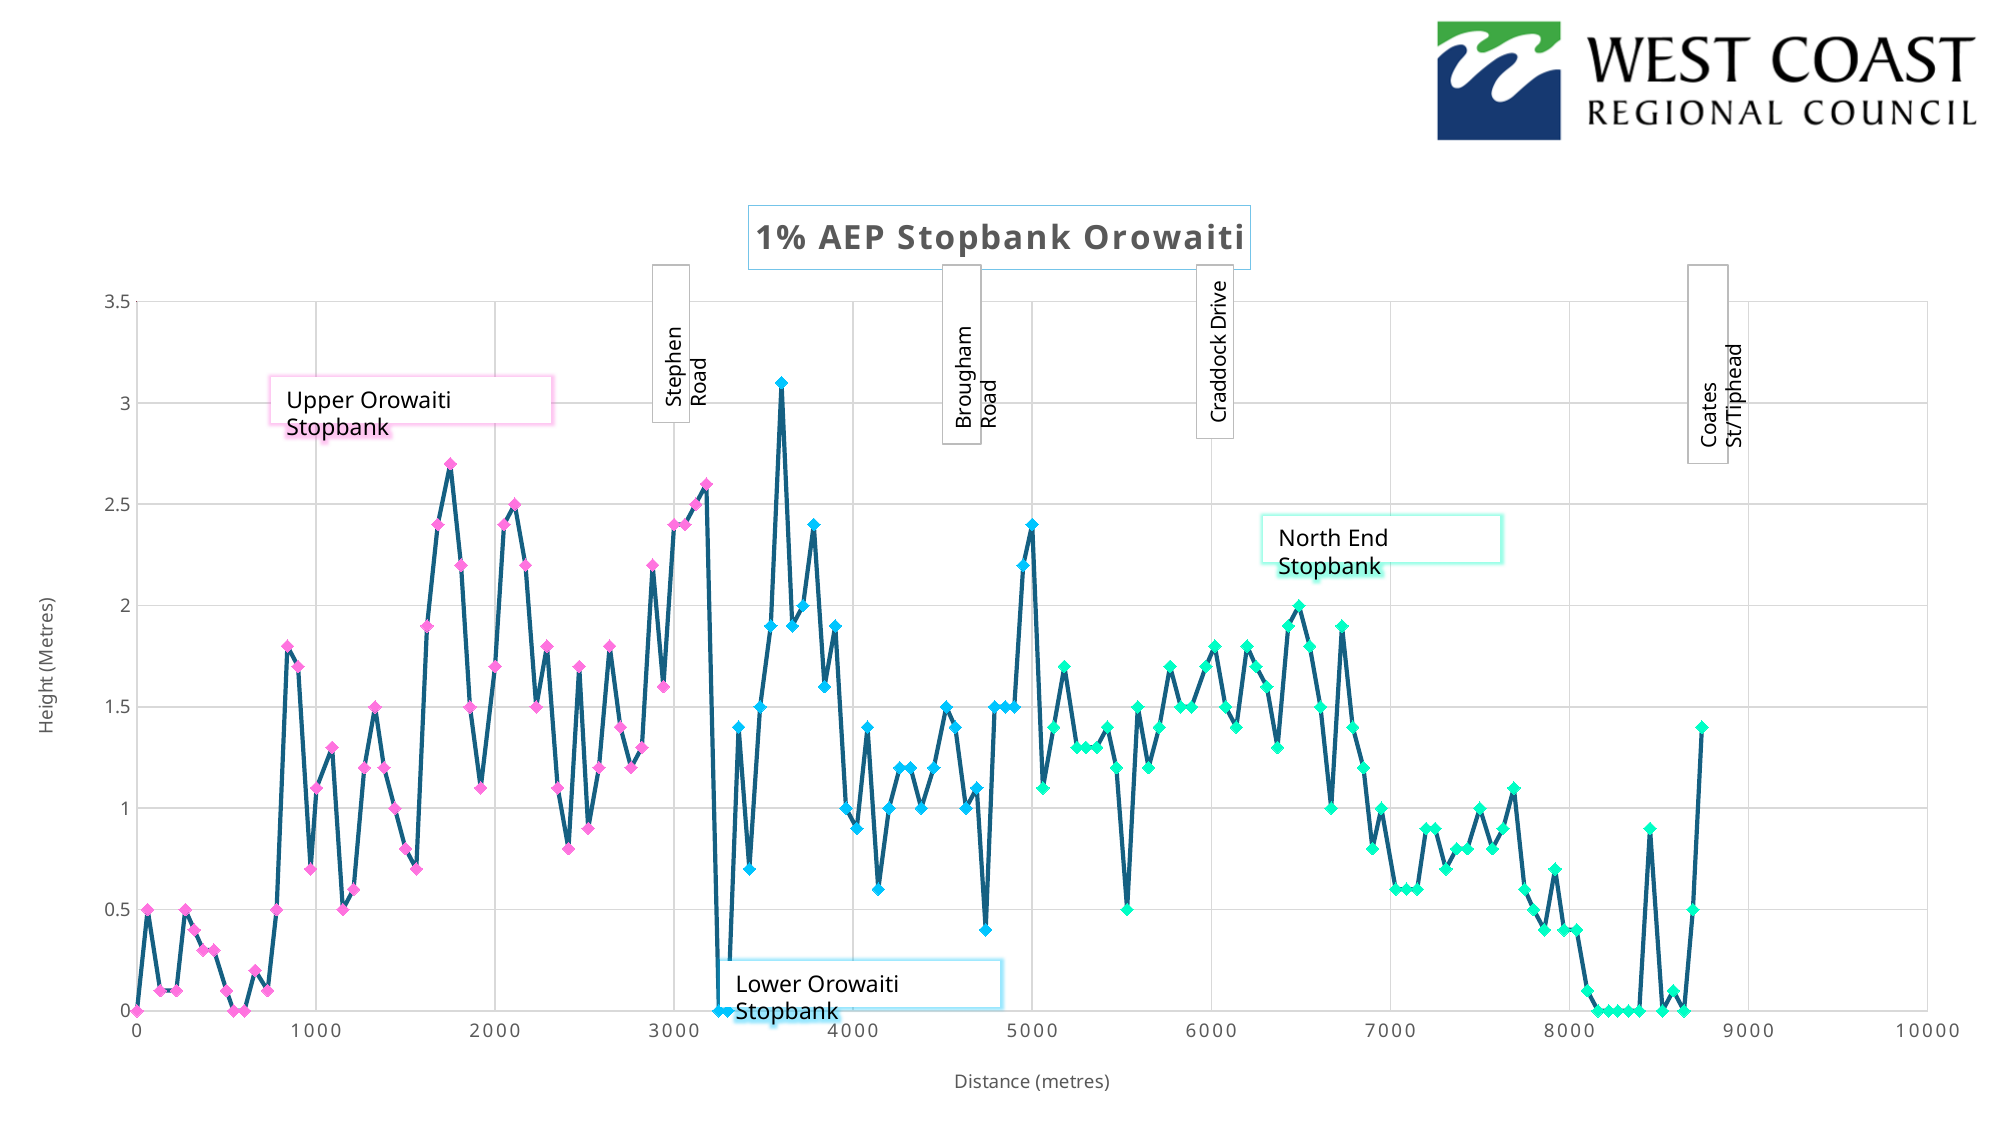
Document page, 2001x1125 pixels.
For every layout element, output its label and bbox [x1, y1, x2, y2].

picture [1415, 0, 2000, 164]
chart [0, 178, 2000, 1125]
